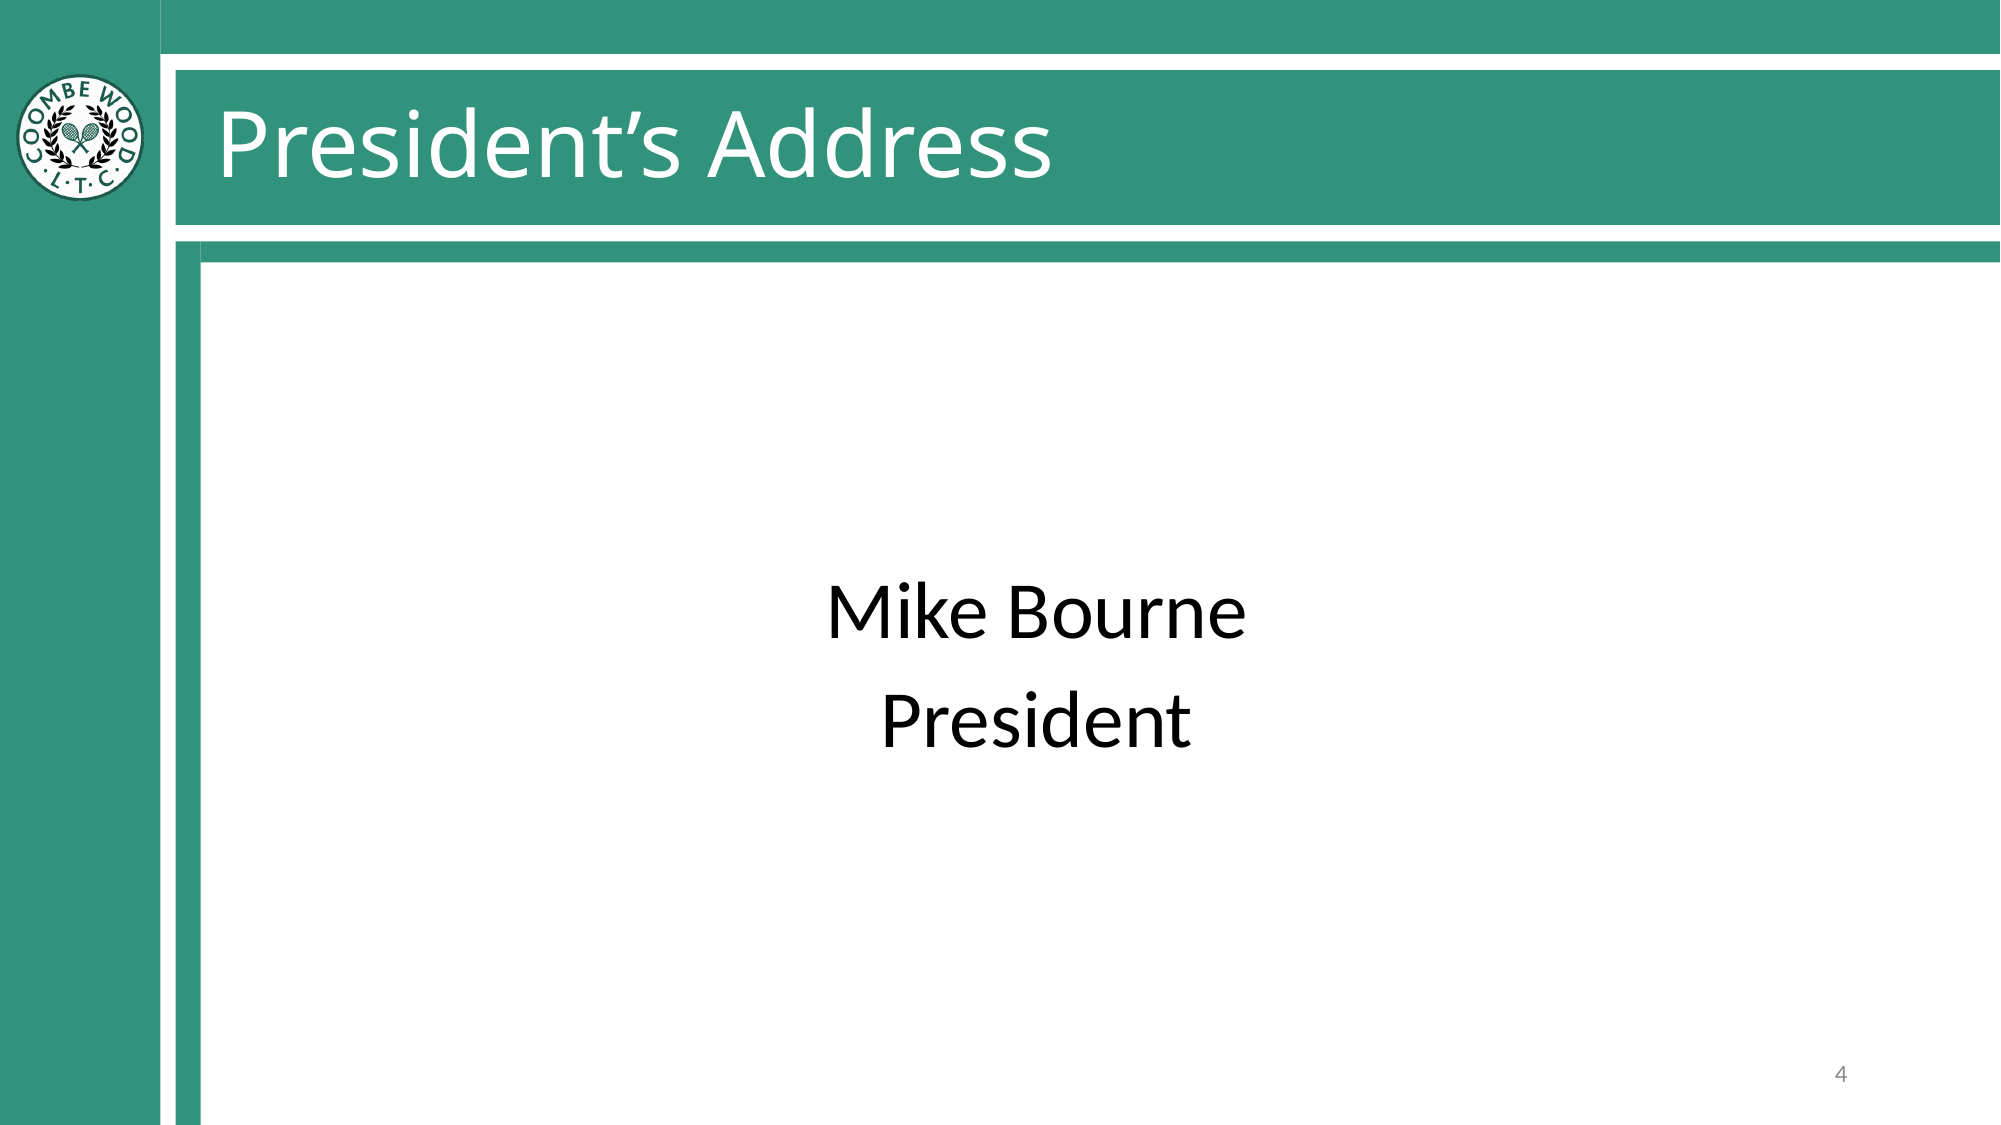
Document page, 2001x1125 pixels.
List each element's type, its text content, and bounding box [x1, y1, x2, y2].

title President’s Address [200, 38, 1926, 257]
slide_number 4 [1412, 1042, 1863, 1103]
list Mike Bourne President [791, 561, 1283, 779]
picture [12, 70, 148, 205]
